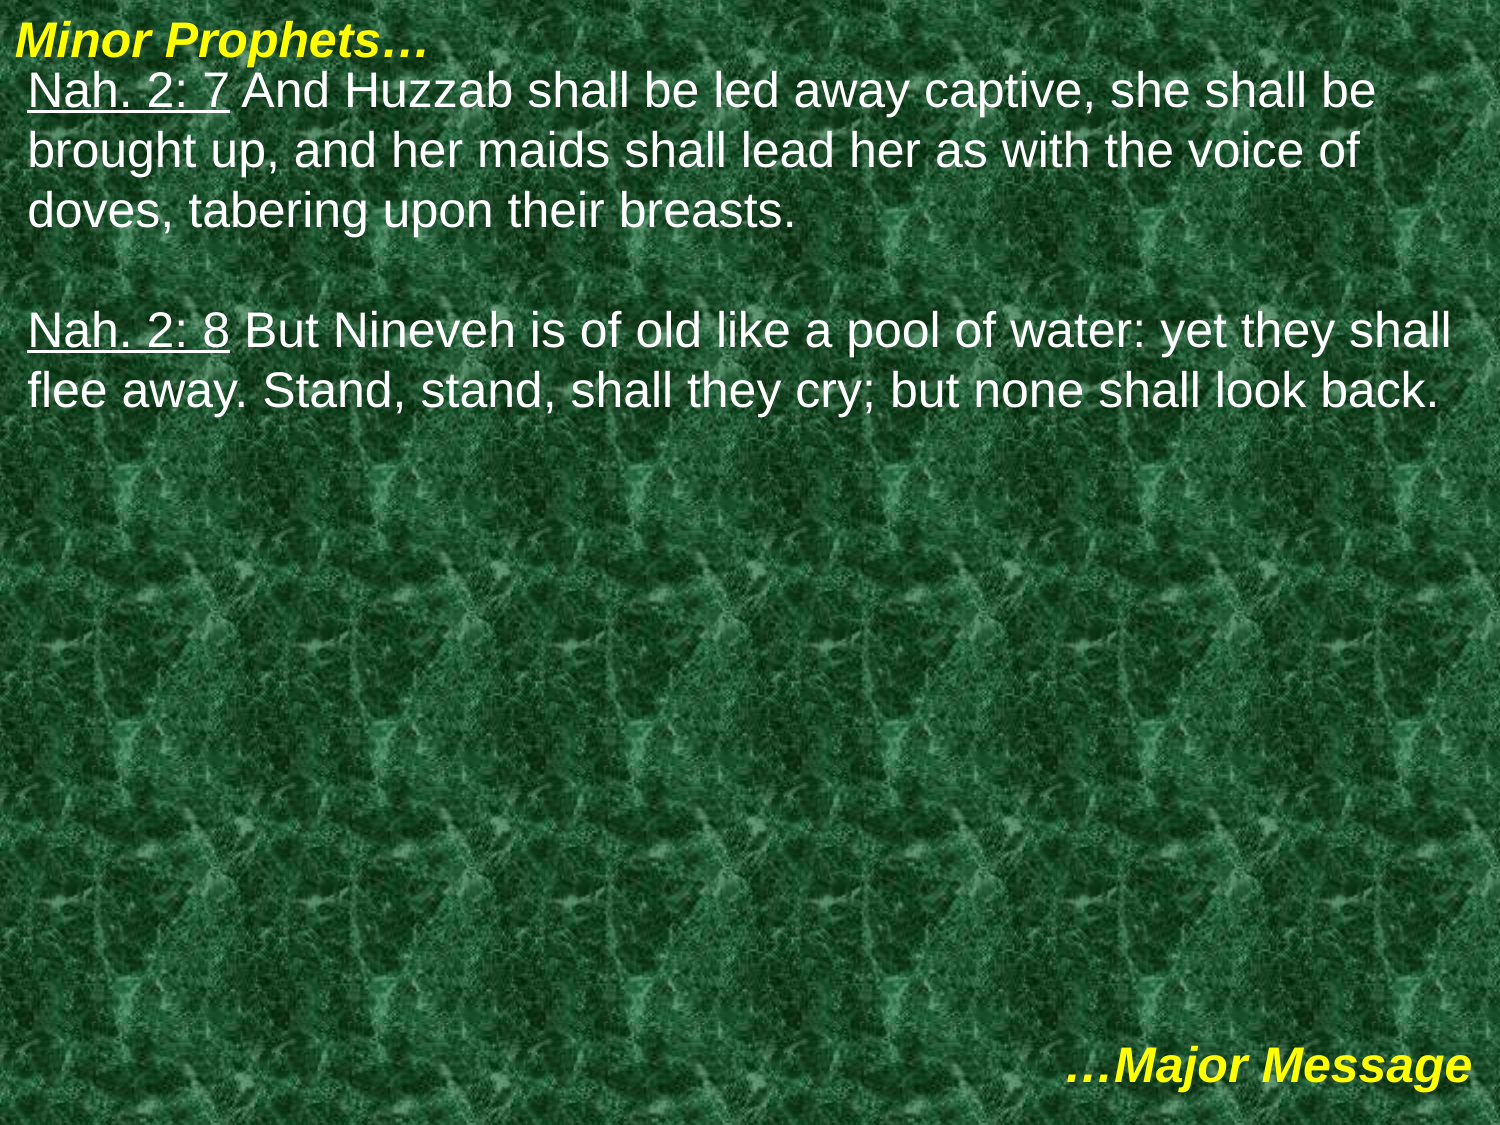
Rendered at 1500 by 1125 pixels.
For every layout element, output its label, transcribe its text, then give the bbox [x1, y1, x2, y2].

picture [0, 0, 1500, 1125]
text_box Nah. 2: 7 And Huzzab shall be led away captive, she shall be brought up, and her maids shall lead her as with the voice of doves, tabering upon their breasts. Nah. 2: 8 But Nineveh is of old like a pool of water: yet they shall flee away. Stand, stand, shall they cry; but none shall look back. [12, 49, 1488, 425]
